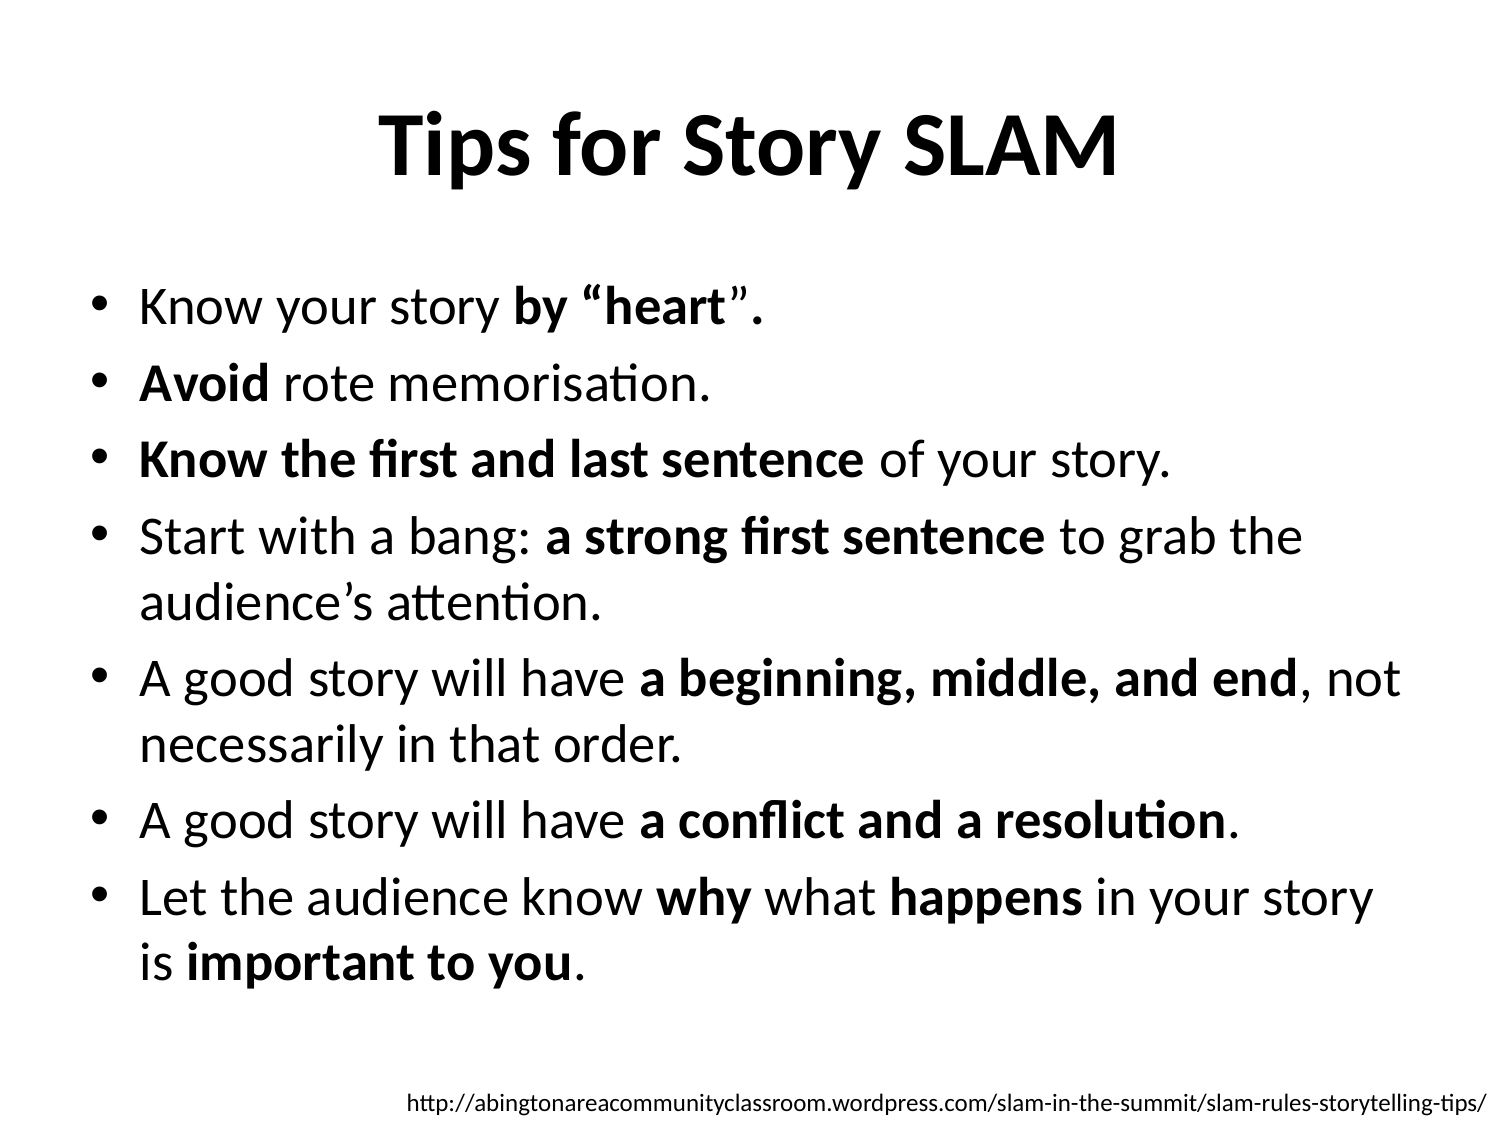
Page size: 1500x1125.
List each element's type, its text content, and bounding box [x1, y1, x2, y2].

text_box http://abingtonareacommunityclassroom.wordpress.com/slam-in-the-summit/slam-rules-storytelling-tips/ [74, 1079, 1500, 1125]
list Know your story by “heart”. Avoid rote memorisation. Know the first and last sentence of your story. Start with a bang: a strong first sentence to grab the audience’s attention. A good story will have a beginning, middle, and end, not necessarily in that order. A good story will have a conflict and a resolution. Let the audience know why what happens in your story is important to you. [75, 262, 1425, 1005]
title Tips for Story SLAM [75, 45, 1425, 233]
